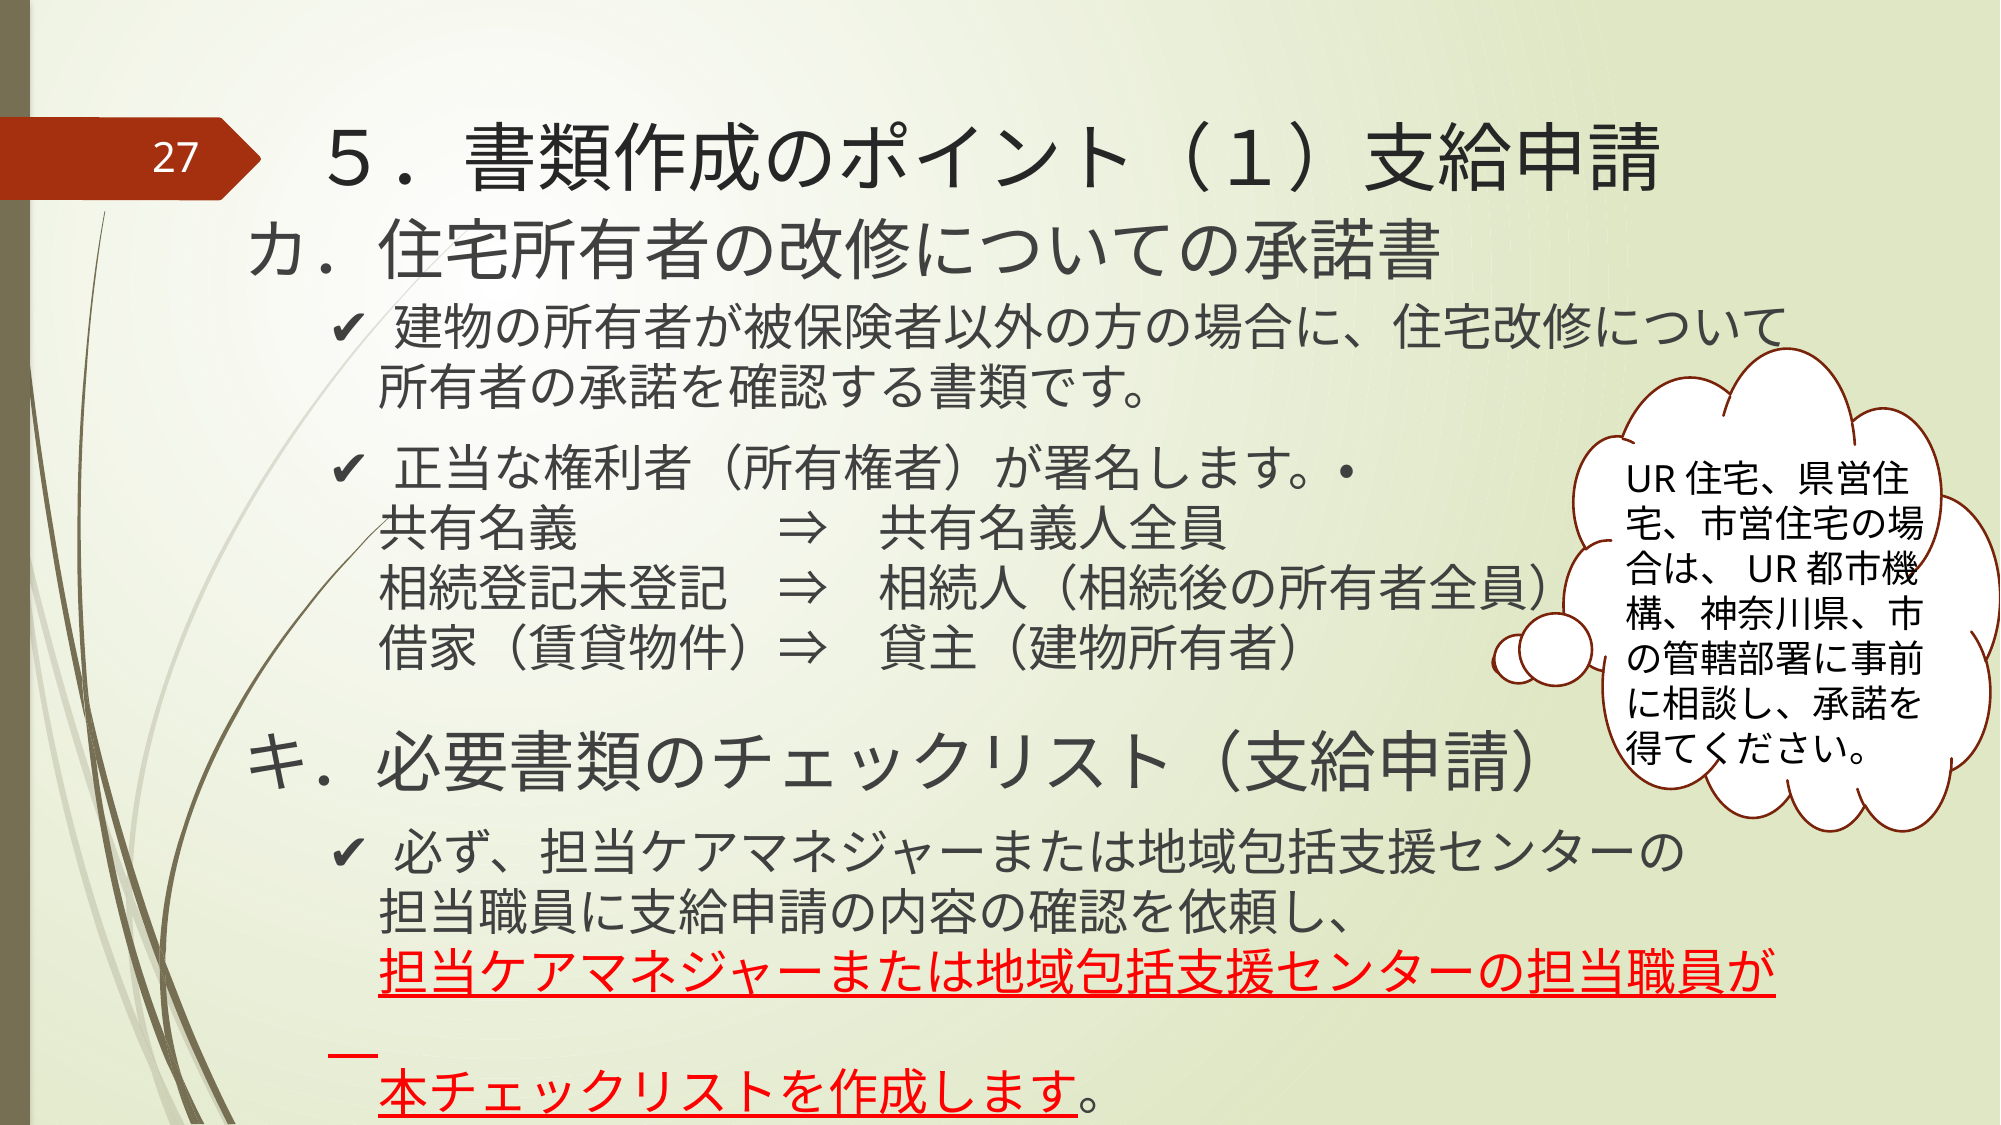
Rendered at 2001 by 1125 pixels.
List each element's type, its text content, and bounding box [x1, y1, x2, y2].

slide_number 27 [87, 129, 216, 190]
text_box [1954, 498, 2000, 771]
text_box ✔ 建物の所有者が被保険者以外の方の場合に、住宅改修について 所有者の承諾を確認する書類です。 ✔ 正当な権利者（所有権者）が署名します。・ 共有名義 ⇒ 共有名義人全員 相続登記未登記 ⇒ 相続人（相続後の所有者全員） 借家（賃貸物件）⇒ 貸主（建物所有者） [313, 287, 1839, 690]
text_box UR住宅、県営住宅、市営住宅の場合は、UR都市機構、神奈川県、市の管轄部署に事前に相談し、承諾を得てください。 [1610, 447, 1954, 778]
text_box ✔ 必ず、担当ケアマネジャーまたは地域包括支援センターの 担当職員に支給申請の内容の確認を依頼し、 担当ケアマネジャーまたは地域包括支援センターの担当職員が 本チェックリストを作成します。 [313, 812, 1839, 973]
text_box [1692, 778, 1704, 786]
text_box キ．必要書類のチェックリスト（支給申請） [228, 712, 1692, 806]
text_box カ．住宅所有者の改修についての承諾書 [228, 200, 1692, 294]
text_box [1705, 778, 1951, 833]
text_box [1491, 347, 1933, 712]
title ５．書類作成のポイント（１）支給申請 [297, 102, 1865, 218]
